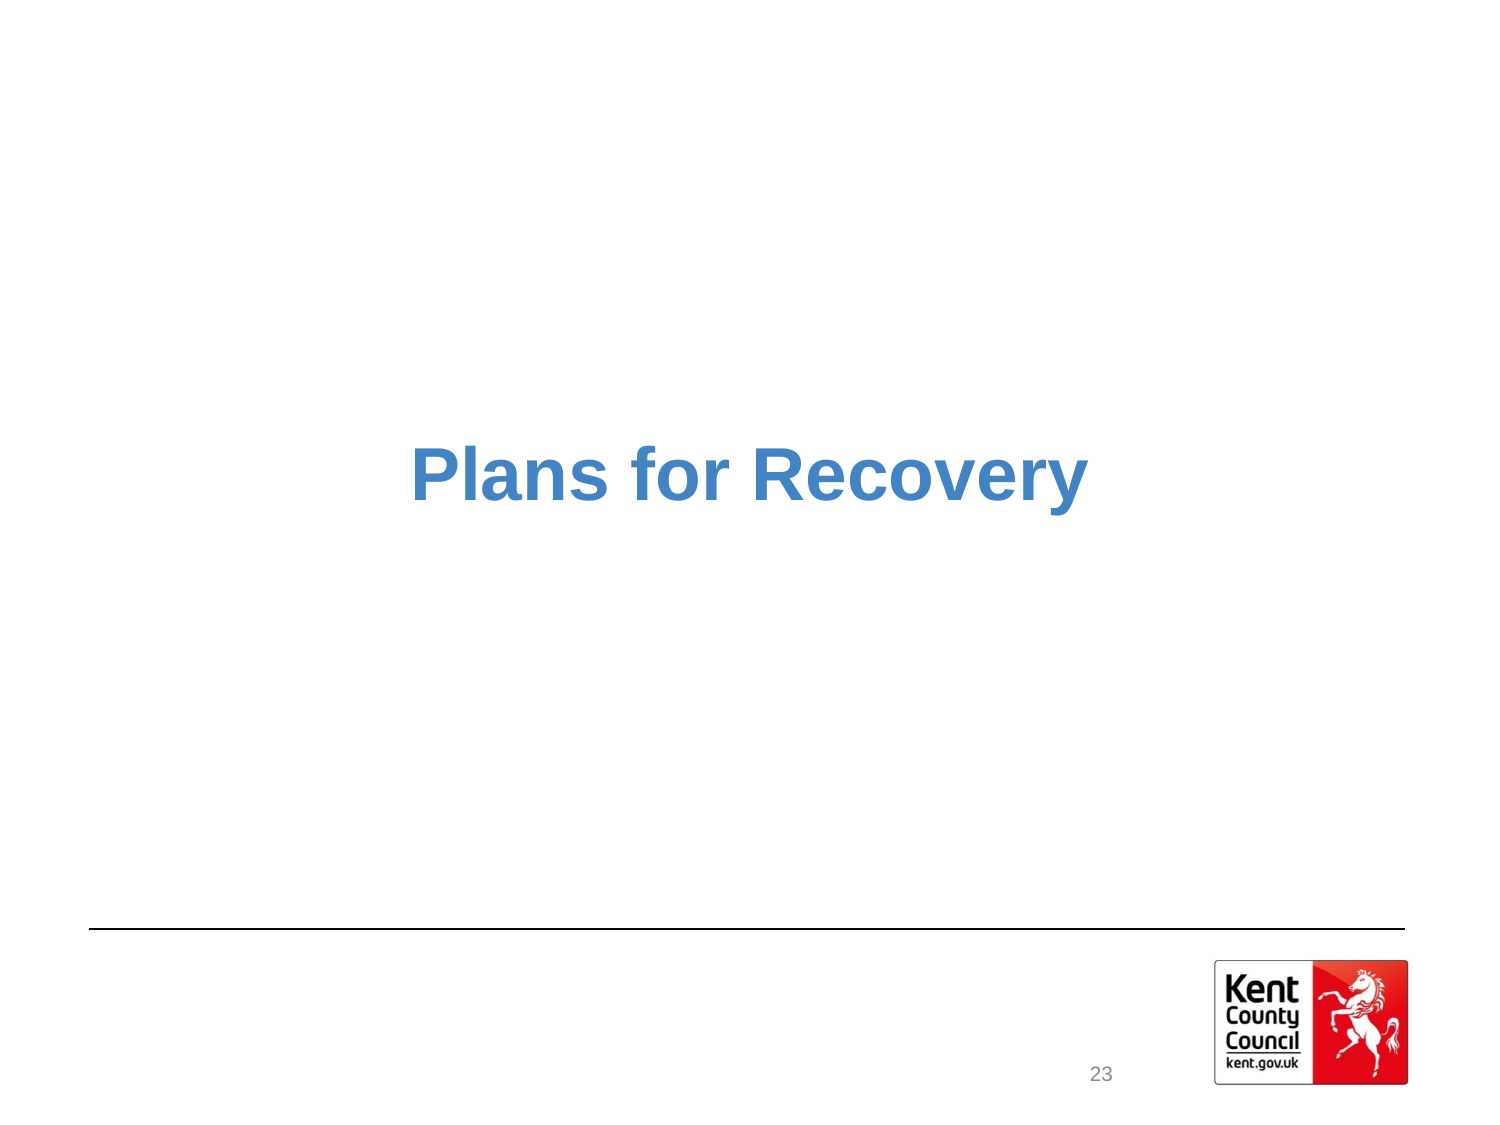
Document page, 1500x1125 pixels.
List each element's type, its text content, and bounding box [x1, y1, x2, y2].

title Plans for Recovery [112, 349, 1388, 591]
picture [1210, 954, 1412, 1042]
slide_number 23 [1074, 1042, 1425, 1103]
